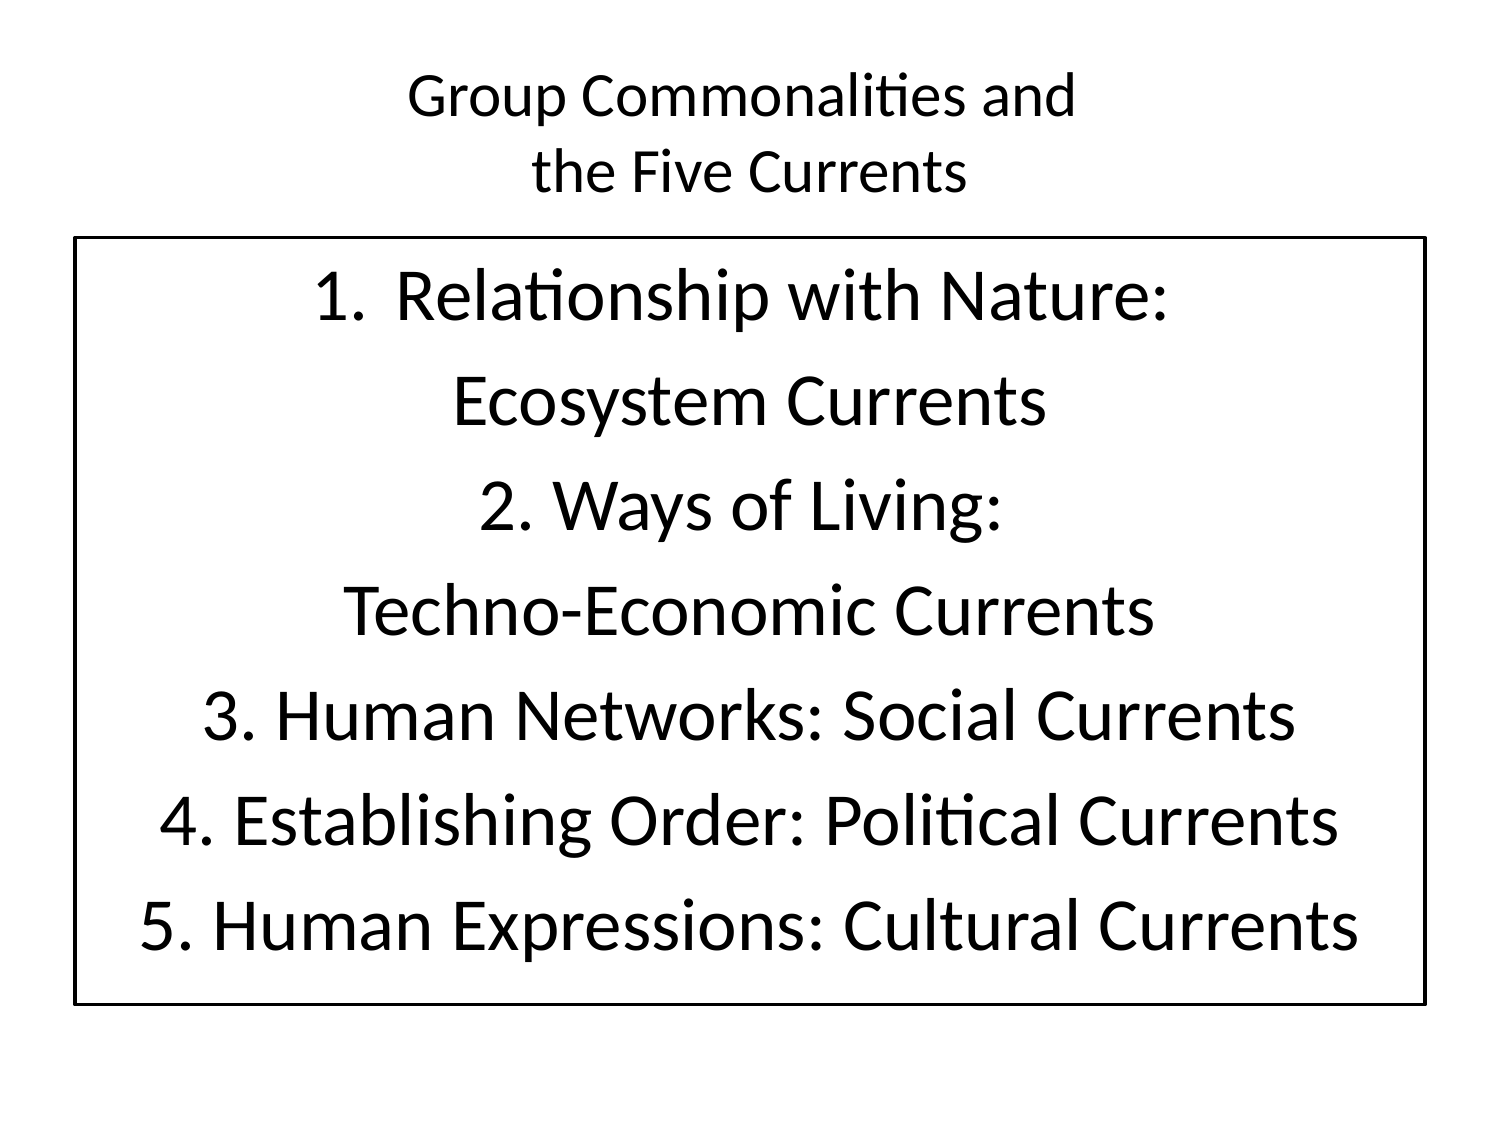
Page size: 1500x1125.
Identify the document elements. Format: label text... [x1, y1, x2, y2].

list Relationship with Nature: Ecosystem Currents 2. Ways of Living: Techno-Economic Currents 3. Human Networks: Social Currents 4. Establishing Order: Political Currents 5. Human Expressions: Cultural Currents [75, 237, 1425, 1005]
title Group Commonalities and the Five Currents [75, 45, 1425, 213]
